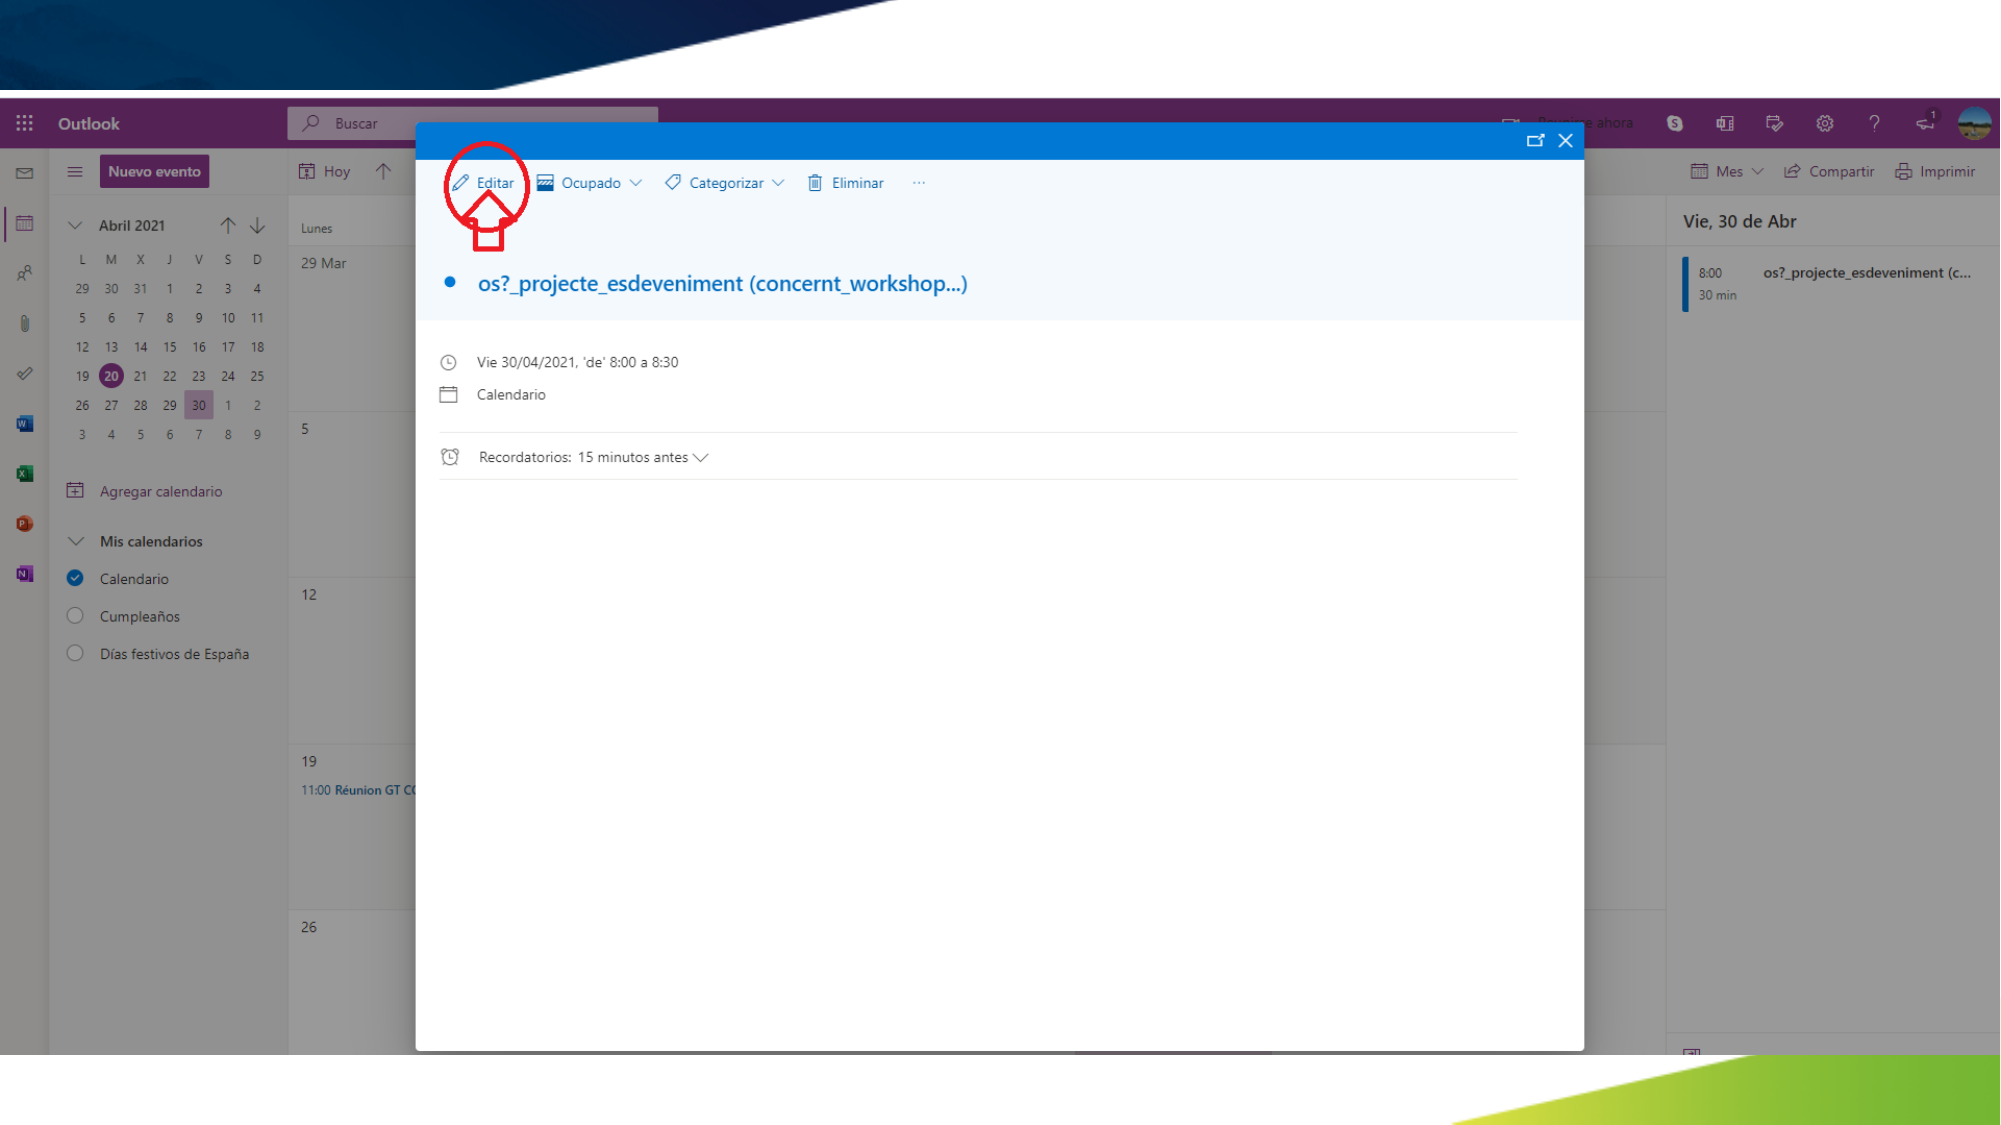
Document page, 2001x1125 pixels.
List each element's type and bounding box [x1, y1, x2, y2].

picture [0, 90, 2000, 1055]
